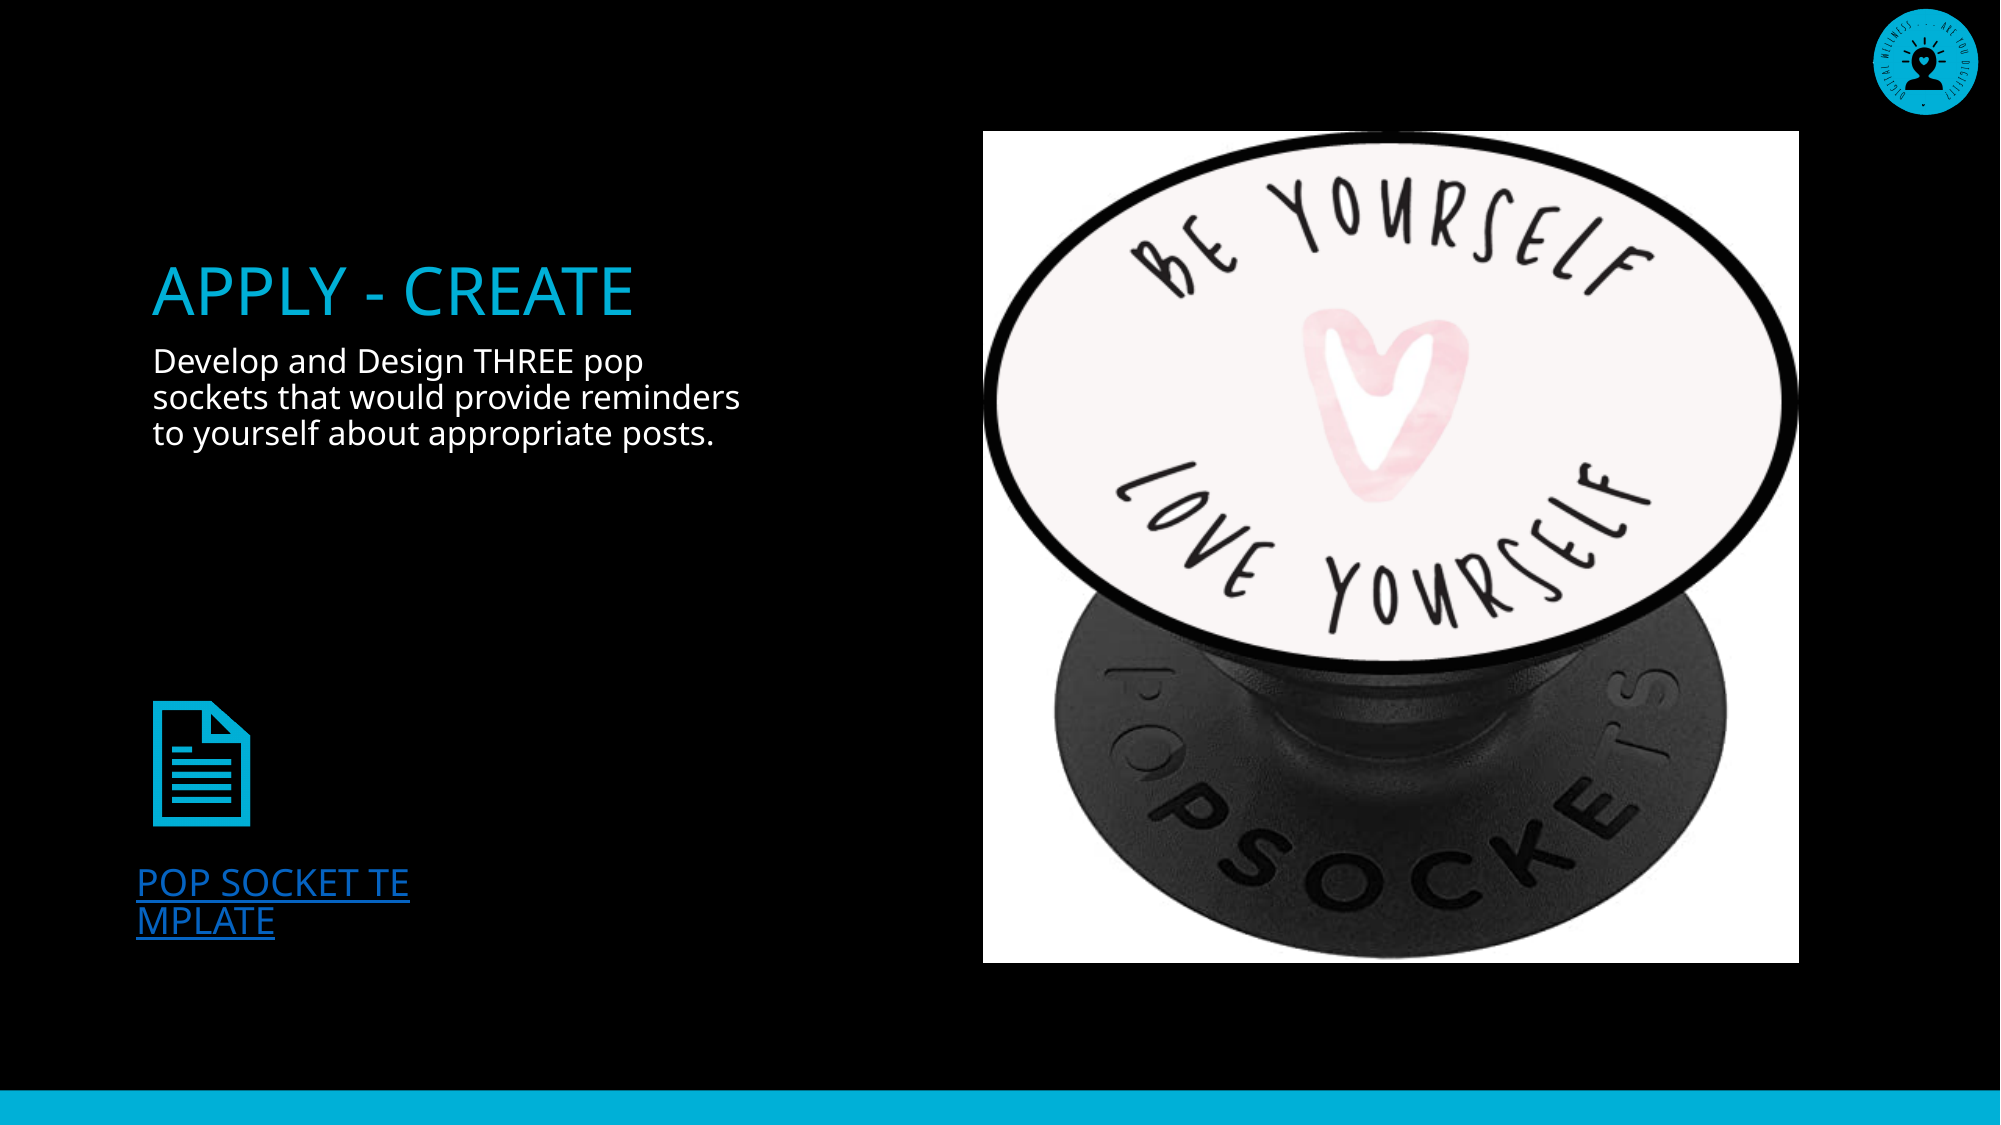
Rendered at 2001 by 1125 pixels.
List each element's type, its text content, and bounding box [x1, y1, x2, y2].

list Develop and Design THREE pop sockets that would provide reminders to yourself about appropriate posts. [137, 338, 783, 963]
picture [983, 131, 1799, 963]
picture [1862, 0, 1988, 126]
text_box POP SOCKET TEMPLATE [121, 851, 432, 918]
title APPLY - CREATE [137, 75, 783, 338]
picture [126, 688, 277, 839]
